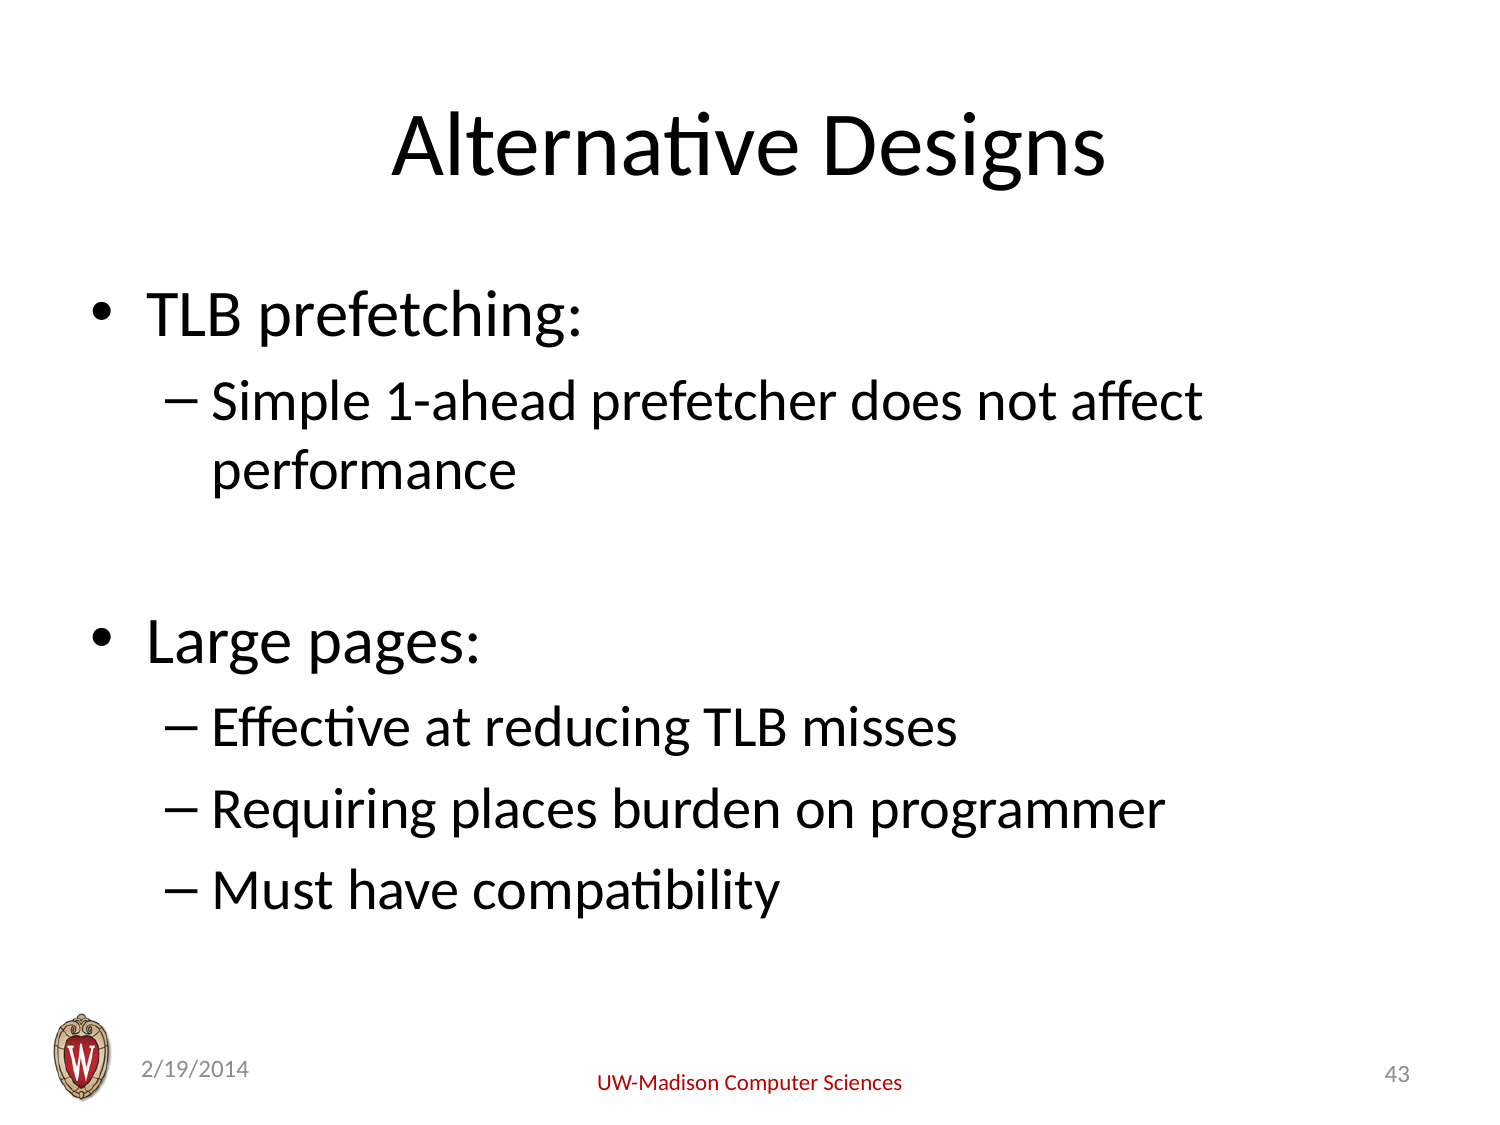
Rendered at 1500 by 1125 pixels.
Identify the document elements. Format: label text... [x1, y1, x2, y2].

picture [52, 1012, 113, 1104]
title Alternative Designs [75, 45, 1425, 233]
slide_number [125, 1037, 375, 1098]
slide_number 43 [1074, 1042, 1425, 1103]
footer UW-Madison Computer Sciences [537, 1051, 963, 1112]
list TLB prefetching: Simple 1-ahead prefetcher does not affect performance Large pages: Effective at reducing TLB misses Requiring places burden on programmer Must have compatibility [75, 262, 1425, 1005]
